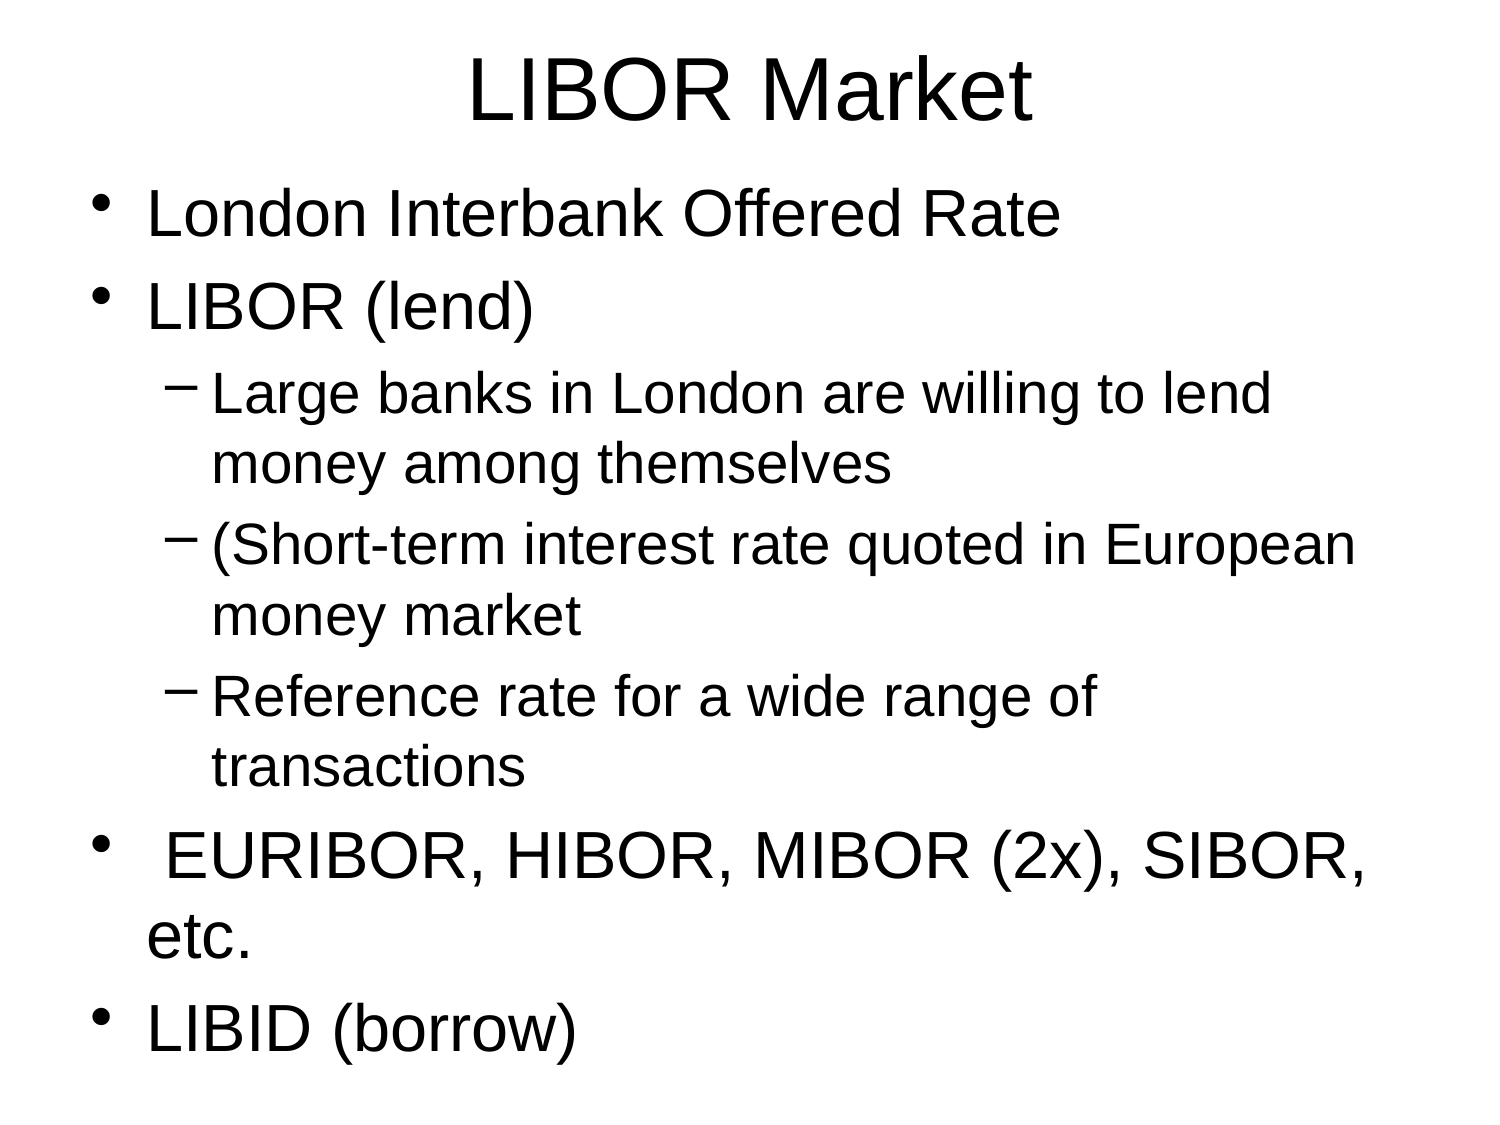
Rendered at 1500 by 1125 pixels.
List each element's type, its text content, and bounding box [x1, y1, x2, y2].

title LIBOR Market [74, 44, 1426, 162]
list London Interbank Offered Rate LIBOR (lend) Large banks in London are willing to lend money among themselves (Short-term interest rate quoted in European money market Reference rate for a wide range of transactions EURIBOR, HIBOR, MIBOR (2x), SIBOR, etc. LIBID (borrow) [74, 162, 1426, 906]
